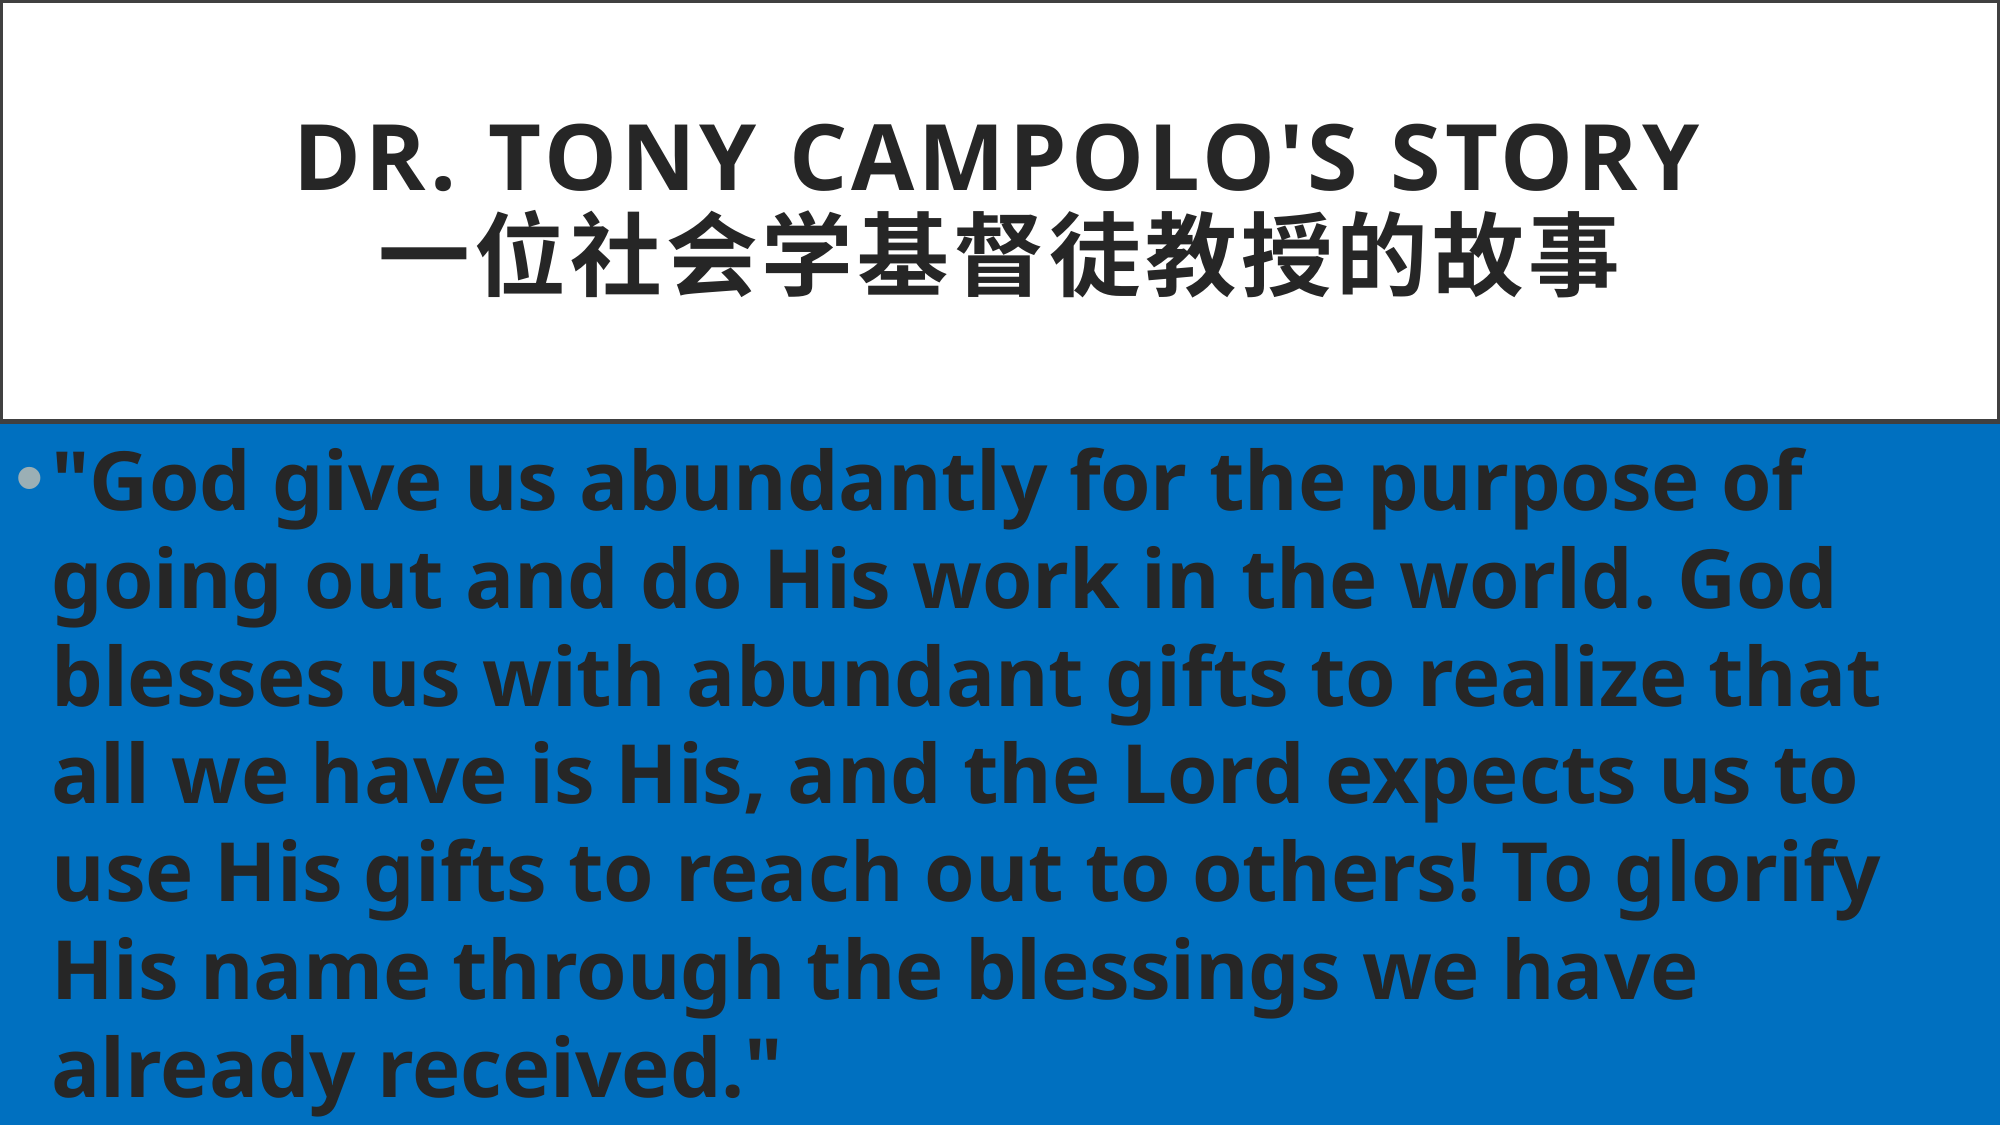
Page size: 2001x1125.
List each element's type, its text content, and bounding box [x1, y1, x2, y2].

list "God give us abundantly for the purpose of going out and do His work in the world. God blesses us with abundant gifts to realize that all we have is His, and the Lord expects us to use His gifts to reach out to others! To glorify His name through the blessings we have already received." [0, 421, 2000, 1125]
title Dr. Tony campolo's story 一位社会学基督徒教授的故事 [0, 0, 2000, 421]
